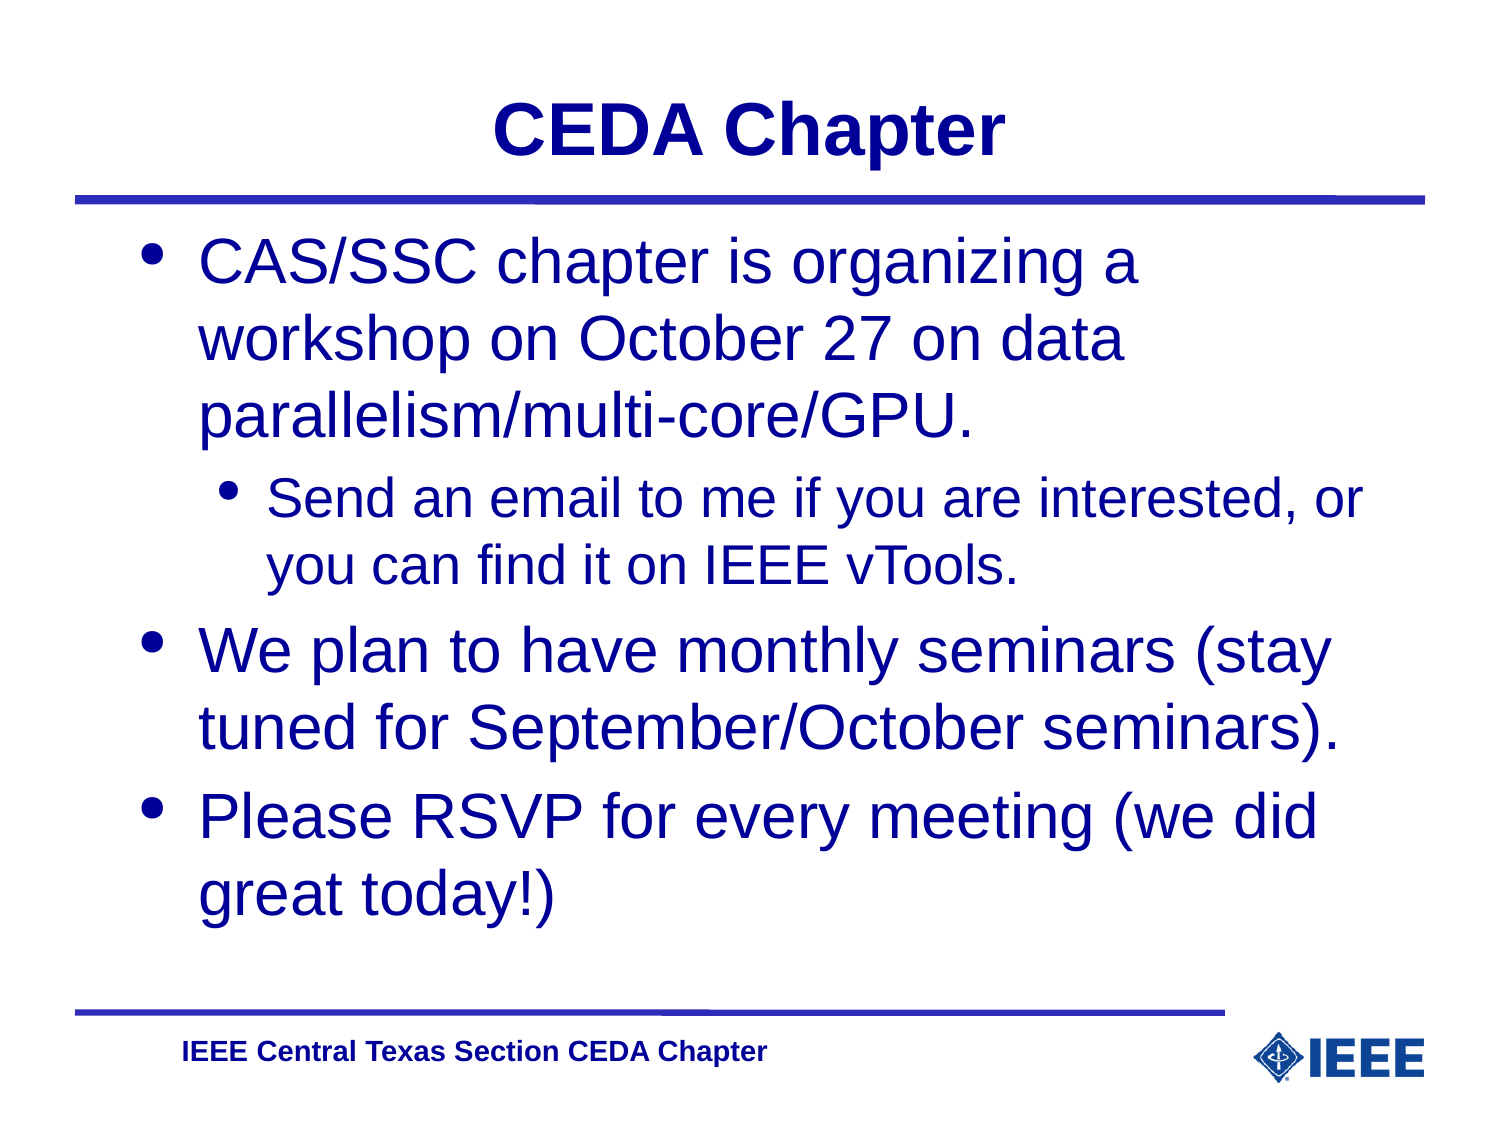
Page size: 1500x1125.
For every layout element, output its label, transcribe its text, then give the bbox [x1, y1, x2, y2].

title CEDA Chapter [112, 62, 1388, 188]
picture [1250, 1030, 1425, 1084]
list CAS/SSC chapter is organizing a workshop on October 27 on data parallelism/multi-core/GPU. Send an email to me if you are interested, or you can find it on IEEE vTools. We plan to have monthly seminars (stay tuned for September/October seminars). Please RSVP for every meeting (we did great today!) [124, 212, 1401, 951]
